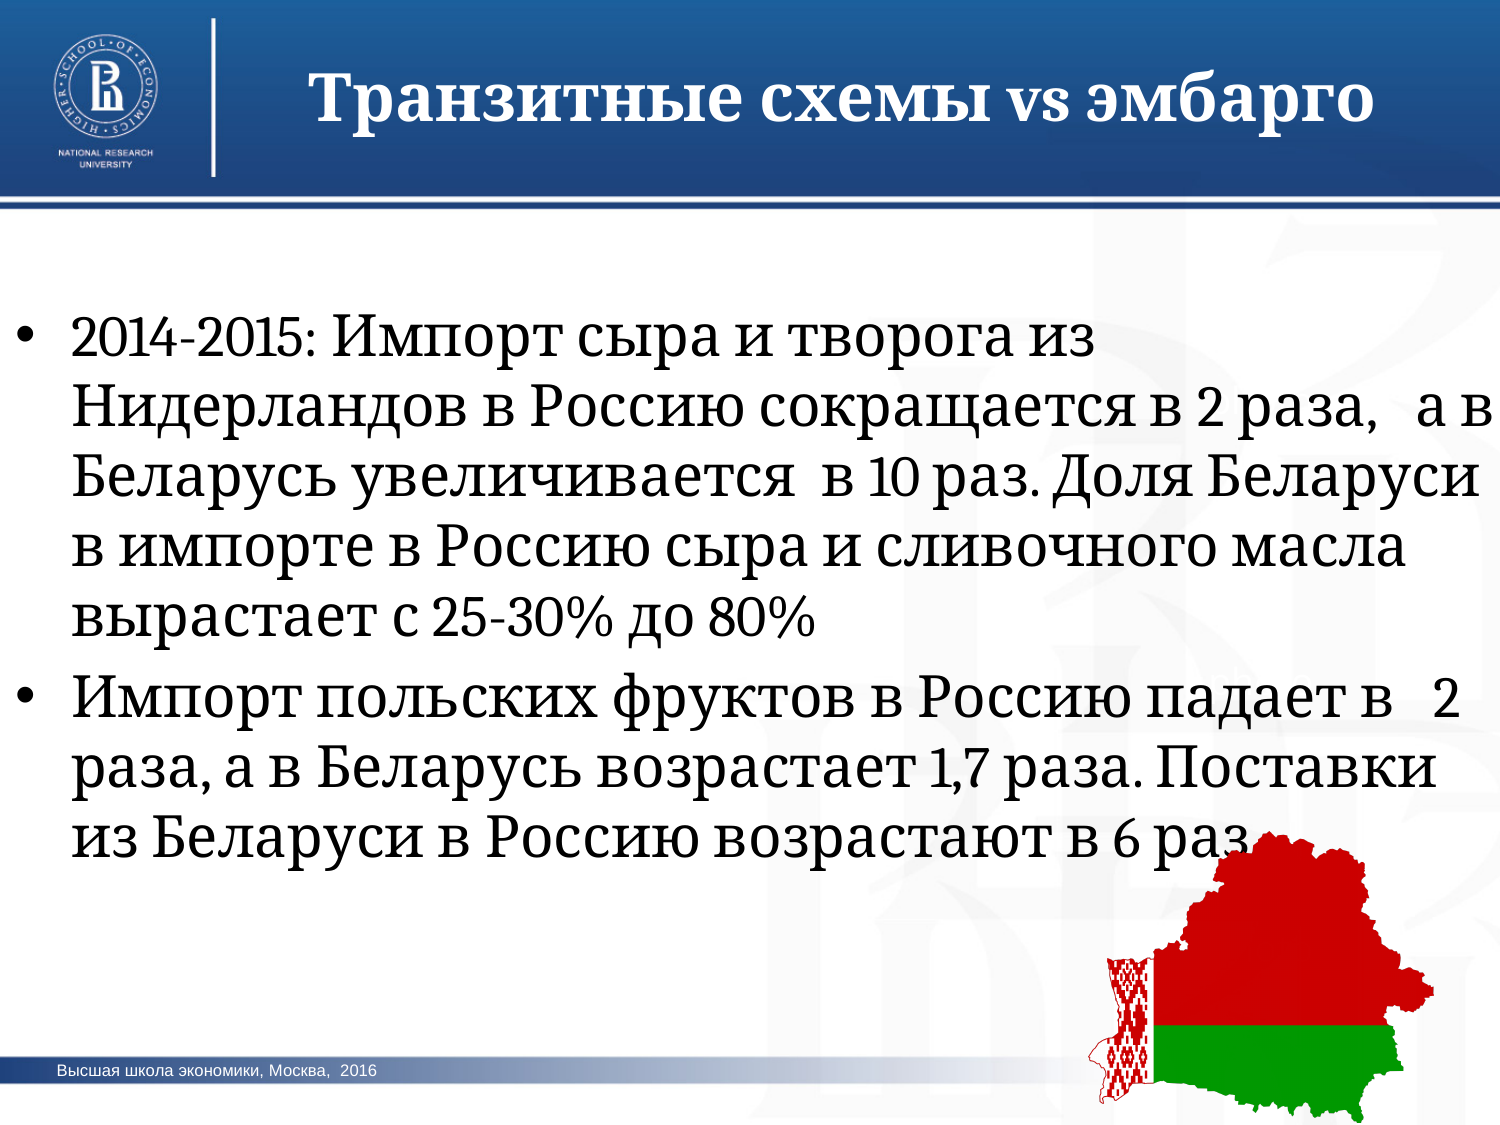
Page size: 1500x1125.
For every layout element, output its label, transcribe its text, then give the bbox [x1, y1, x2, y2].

text_box Высшая школа экономики, Москва, 2016 [41, 1052, 722, 1093]
picture [0, 831, 1500, 1125]
list 2014-2015: Импорт сыра и творога из Нидерландов в Россию сокращается в 2 раза, а в Беларусь увеличивается в 10 раз. Доля Беларуси в импорте в Россию сыра и сливочного масла вырастает с 25-30% до 80% Импорт польских фруктов в Россию падает в 2 раза, а в Беларусь возрастает 1,7 раза. Поставки из Беларуси в Россию возрастают в 6 раз [0, 290, 1500, 959]
text_box Транзитные схемы vs эмбарго [185, 47, 1500, 160]
picture [0, 0, 1500, 290]
